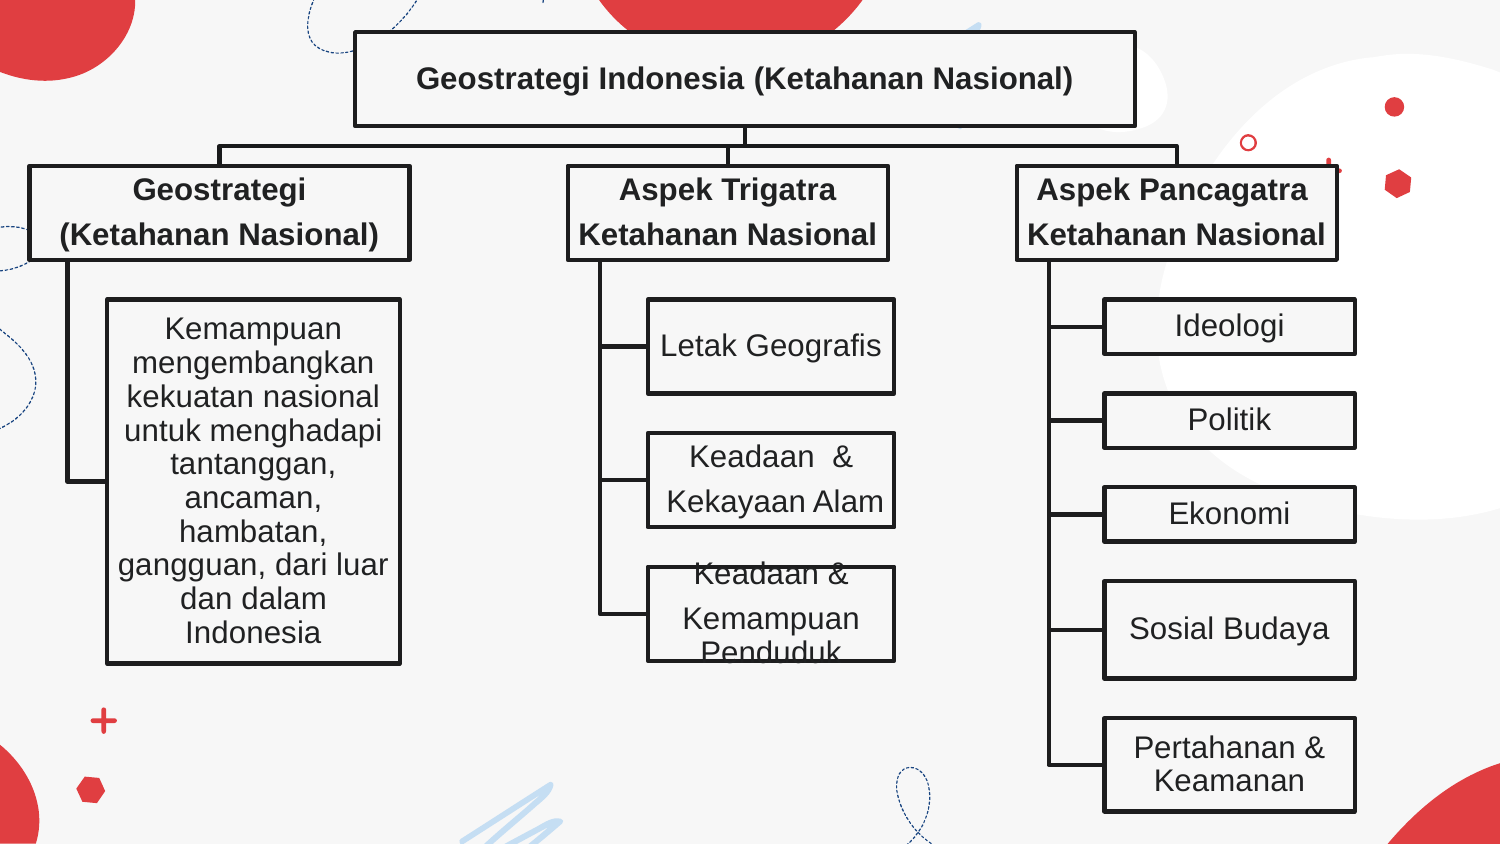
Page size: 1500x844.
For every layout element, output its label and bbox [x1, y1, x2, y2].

text_box [29, 31, 1471, 812]
